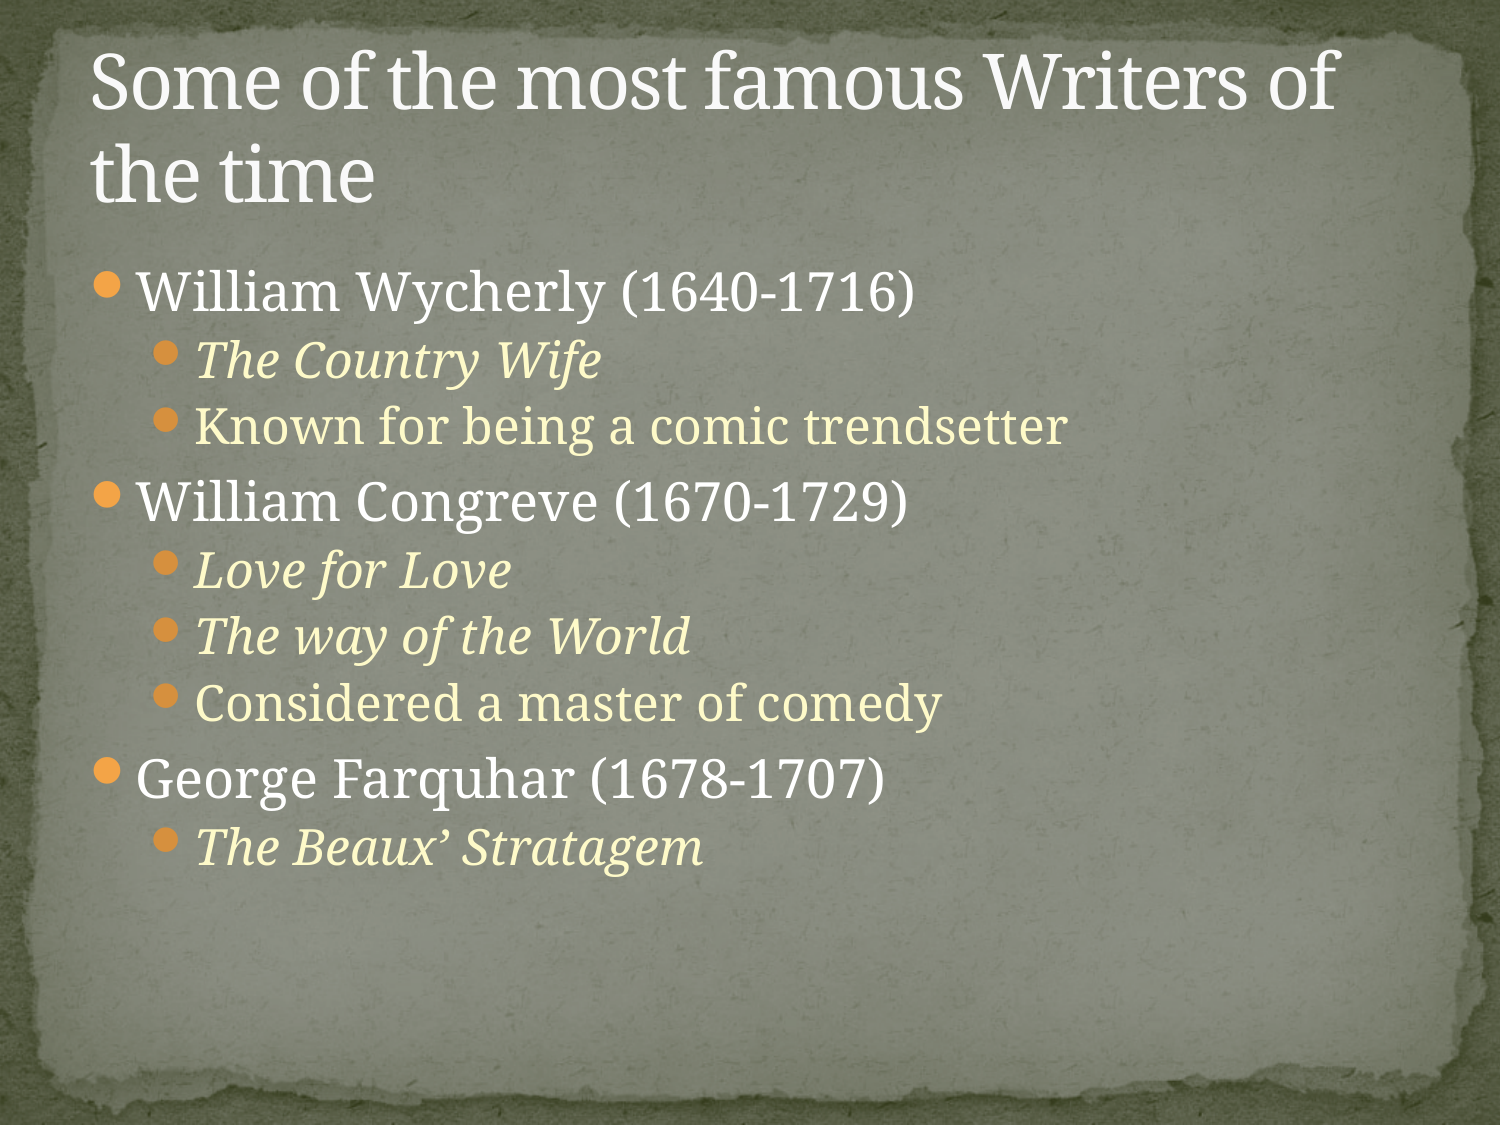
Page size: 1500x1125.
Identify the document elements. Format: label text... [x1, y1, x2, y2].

title Some of the most famous Writers of the time [74, 24, 1425, 225]
list William Wycherly (1640-1716) The Country Wife Known for being a comic trendsetter William Congreve (1670-1729) Love for Love The way of the World Considered a master of comedy George Farquhar (1678-1707) The Beaux’ Stratagem [75, 249, 1425, 1000]
